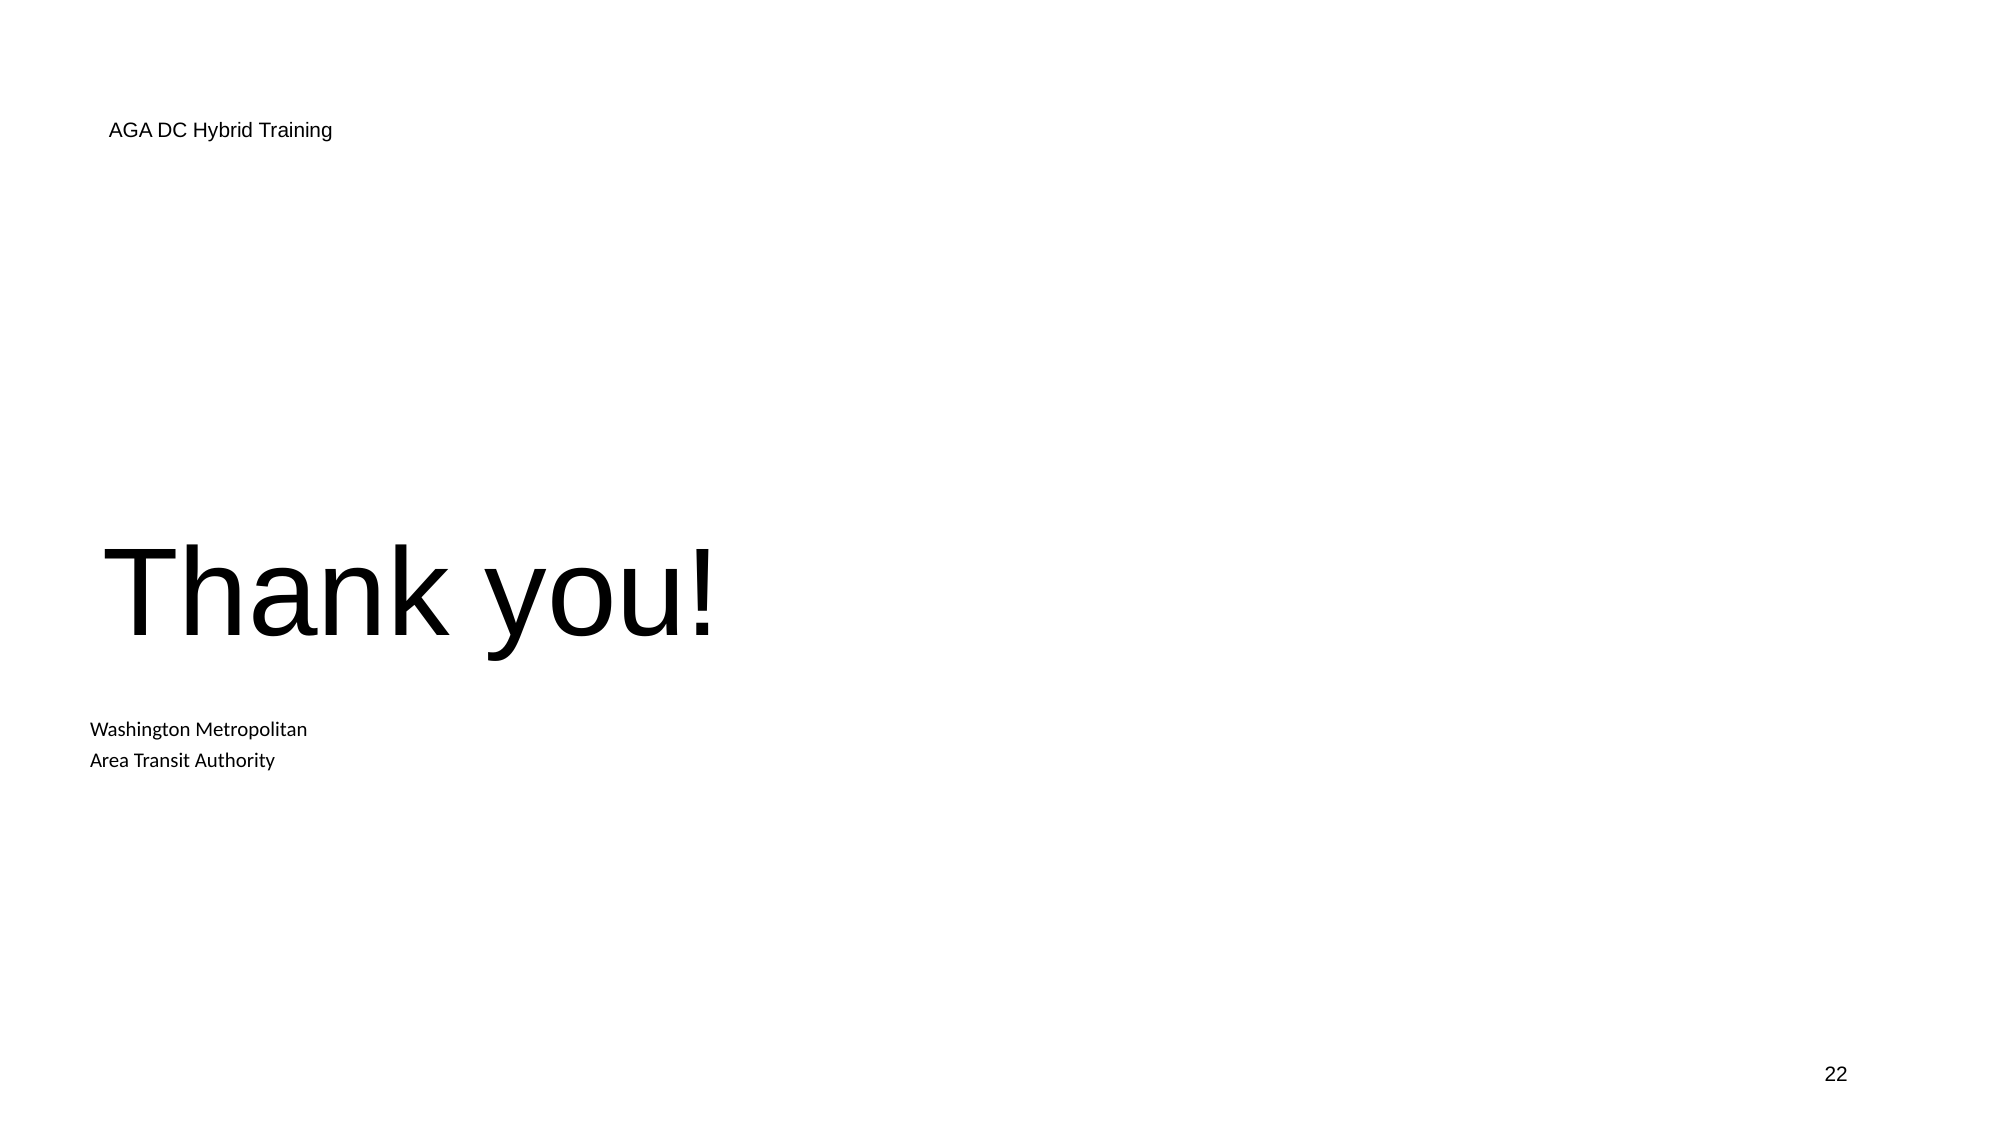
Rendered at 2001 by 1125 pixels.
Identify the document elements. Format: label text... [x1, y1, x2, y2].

title Thank you! [87, 276, 1000, 668]
list AGA DC Hybrid Training [93, 111, 464, 164]
slide_number 22 [1412, 1042, 1863, 1103]
